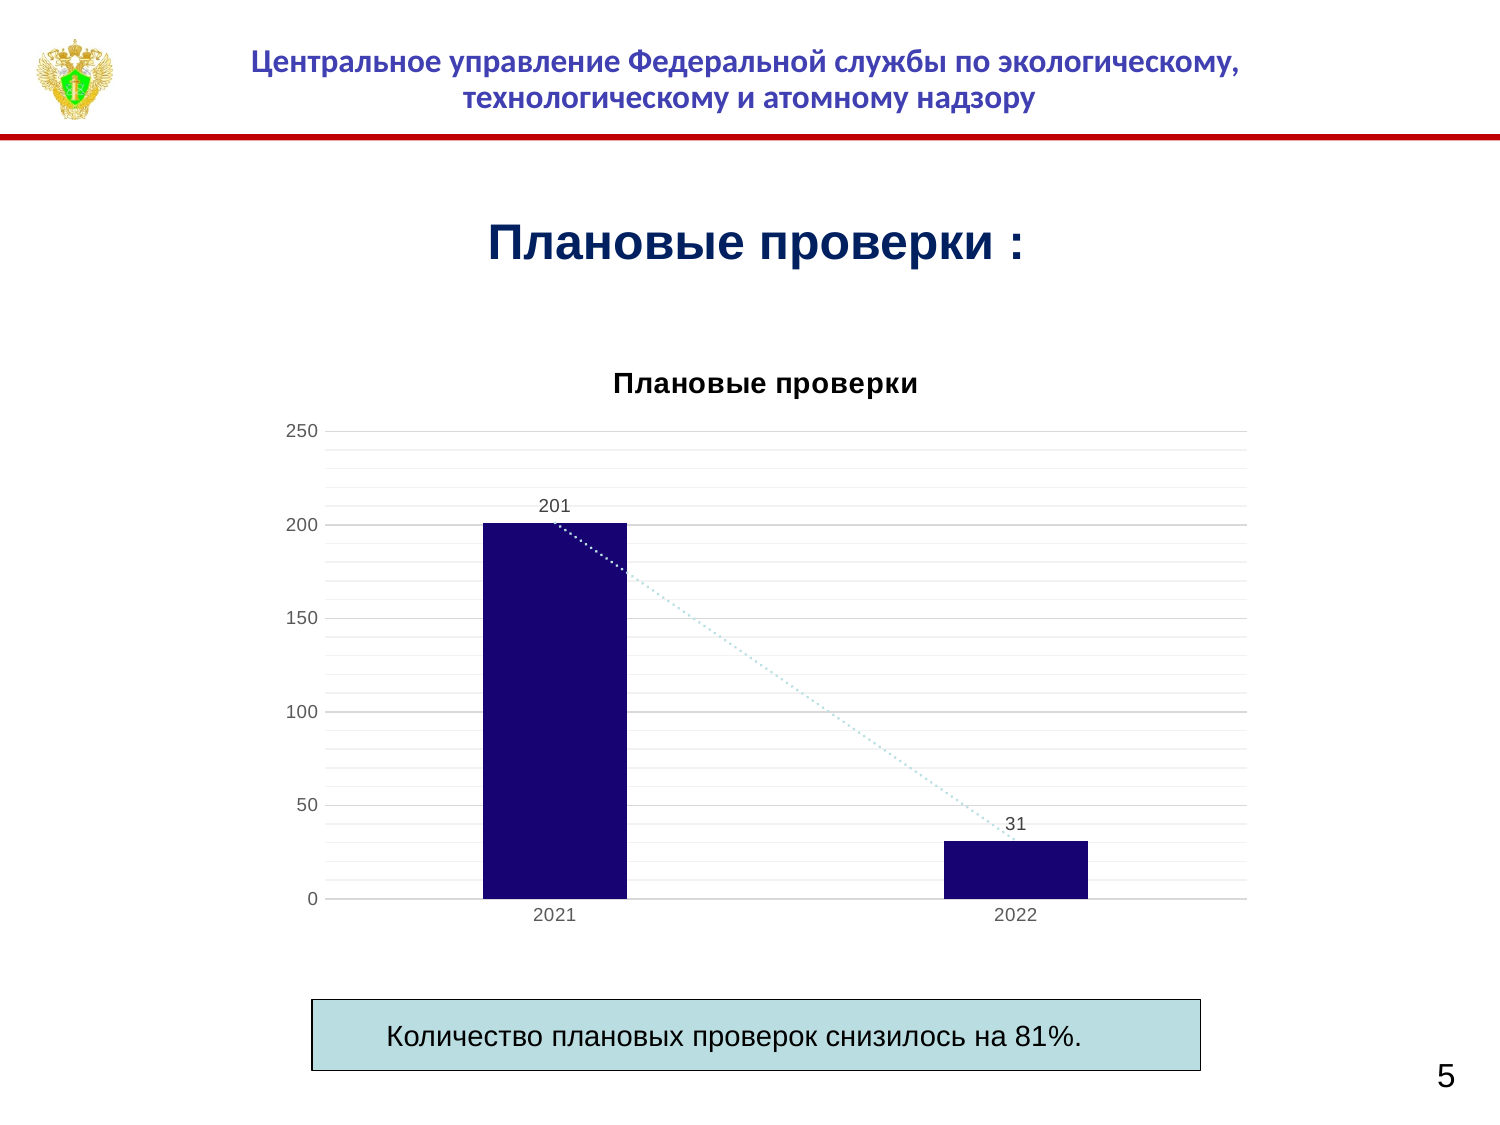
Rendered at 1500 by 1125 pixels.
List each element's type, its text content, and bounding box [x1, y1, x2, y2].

picture [36, 39, 114, 121]
title Центральное управление Федеральной службы по экологическому, технологическому и атомному надзору [118, 45, 1425, 115]
text_box [312, 999, 1201, 1071]
text_box Плановые проверки : [112, 148, 1400, 313]
chart [265, 337, 1267, 939]
slide_number 5 [1149, 1046, 1471, 1125]
text_box Количество плановых проверок снизилось на 81%. [371, 1010, 1199, 1060]
